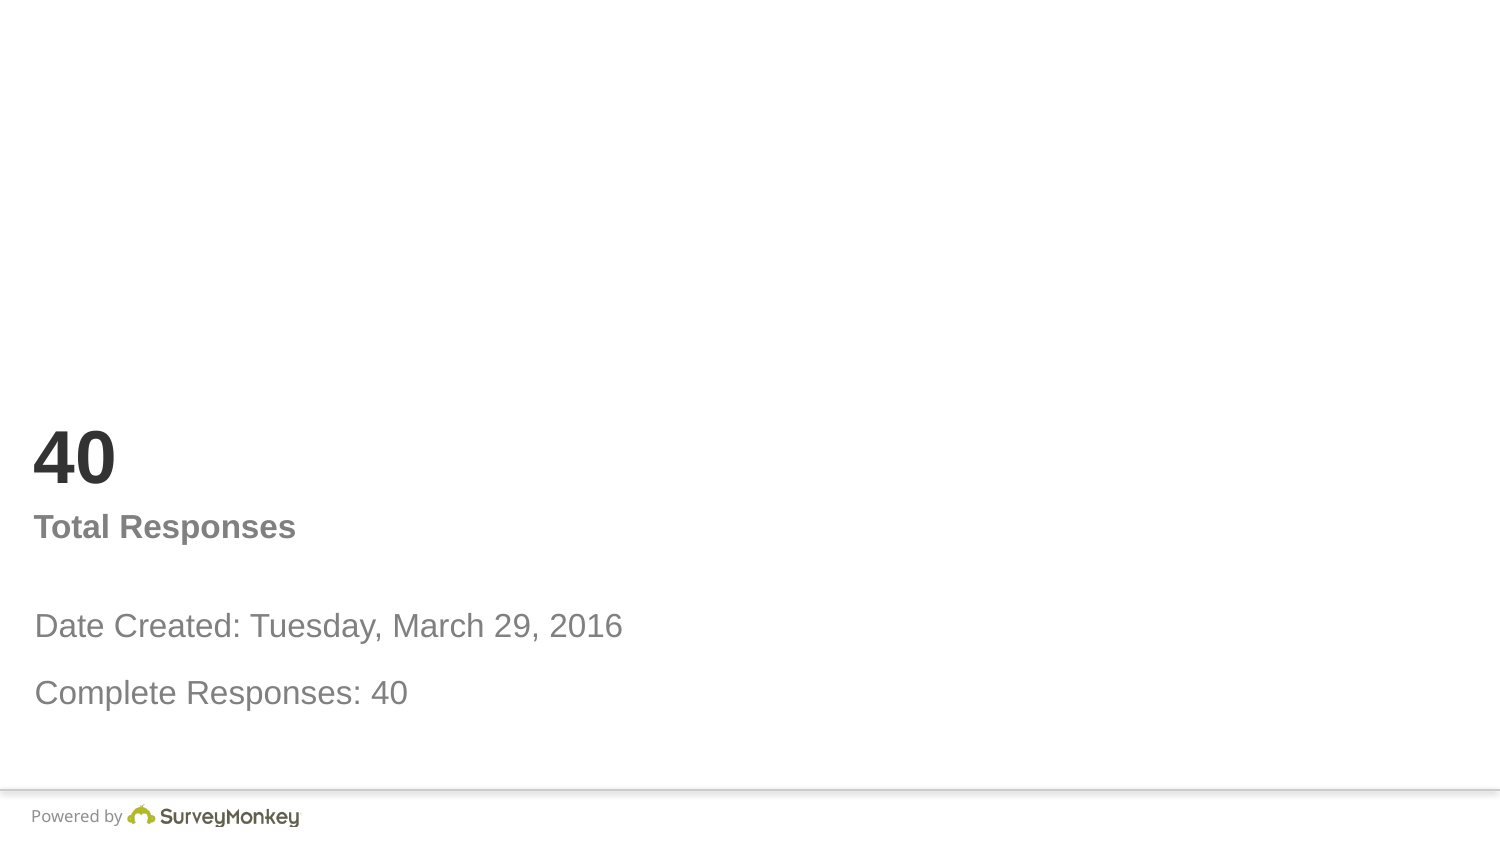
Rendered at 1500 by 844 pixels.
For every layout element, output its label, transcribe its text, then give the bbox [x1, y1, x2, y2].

list Date Created: Tuesday, March 29, 2016 [34, 596, 786, 655]
list Total Responses [33, 497, 667, 544]
title 40 [33, 382, 1384, 524]
list Complete Responses: 40 [34, 664, 786, 722]
